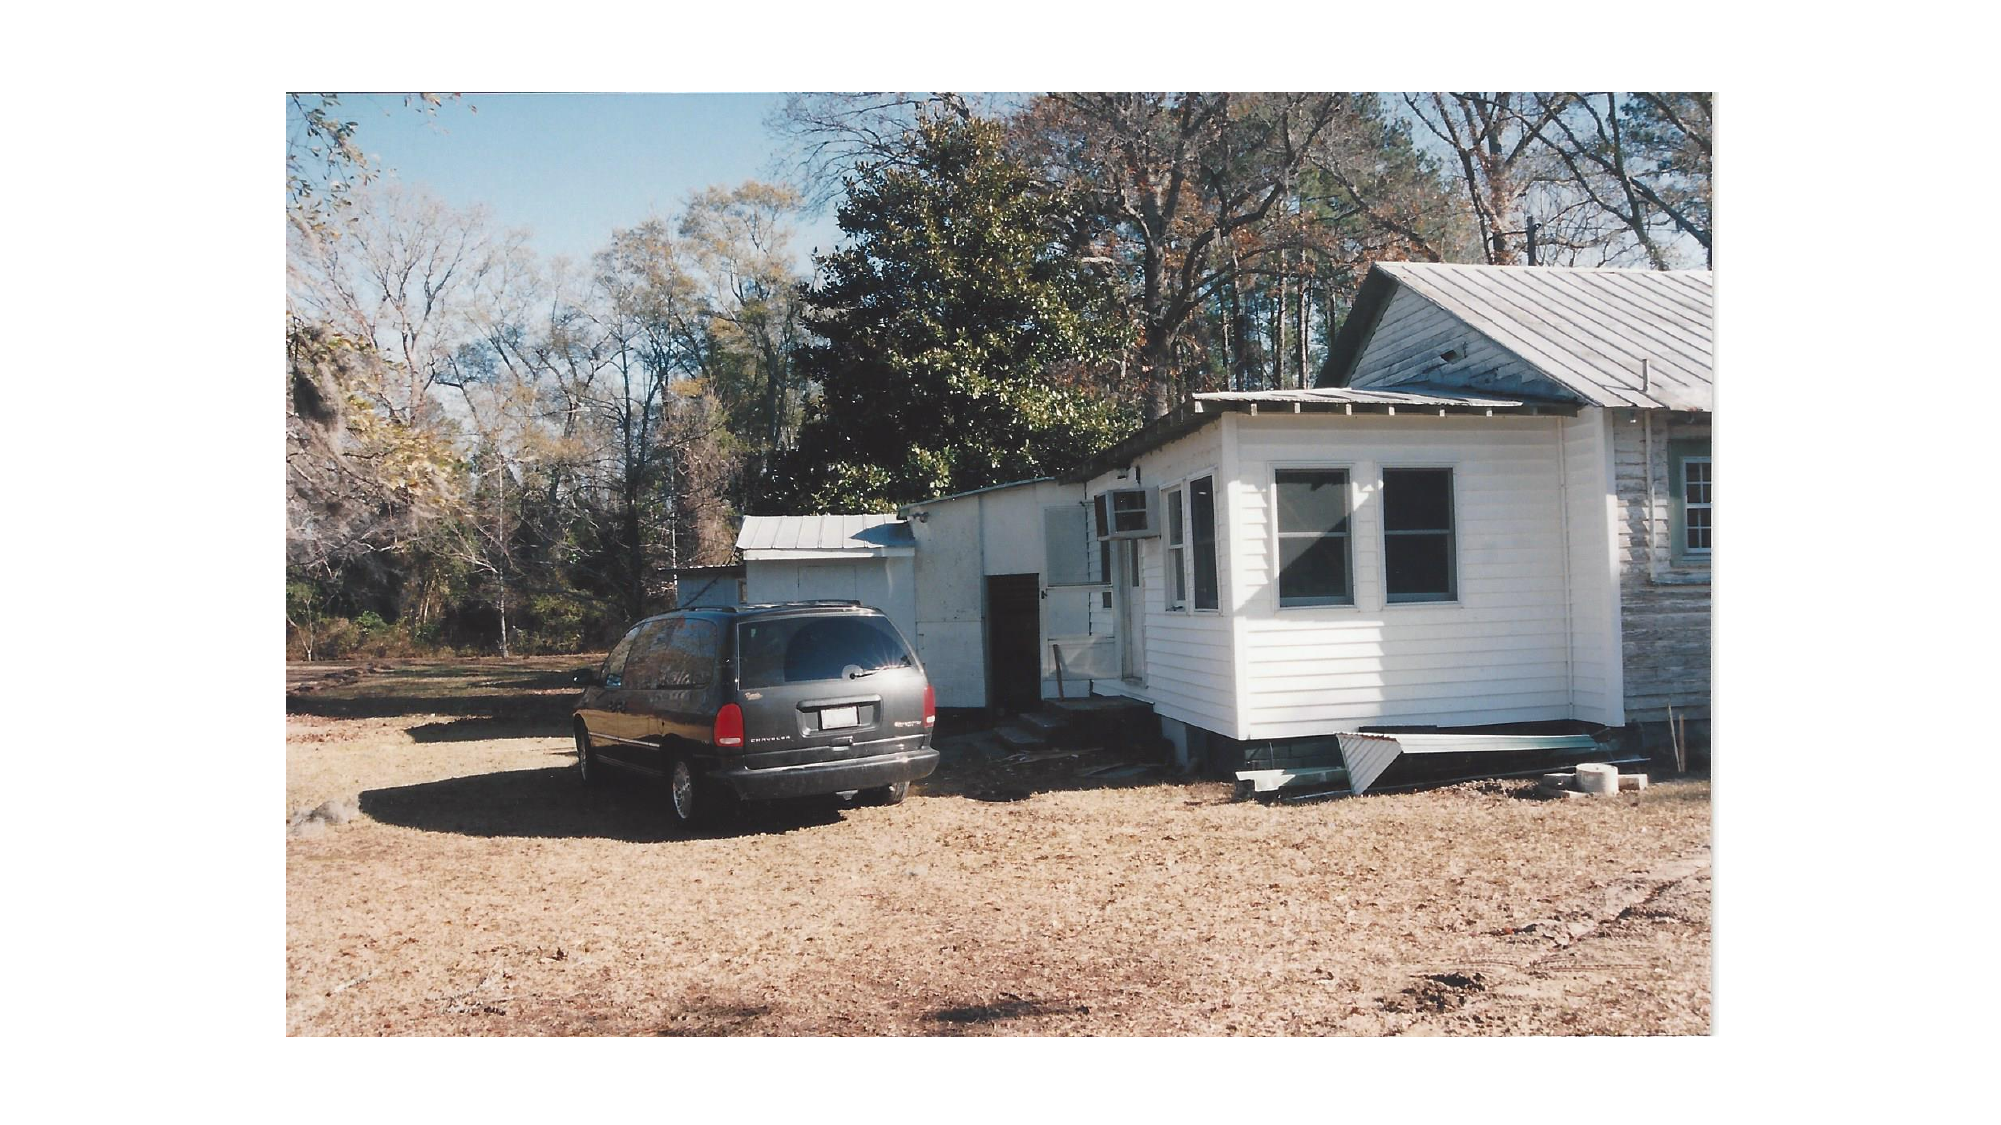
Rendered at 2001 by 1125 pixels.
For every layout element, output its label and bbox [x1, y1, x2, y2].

picture [286, 92, 1719, 1037]
